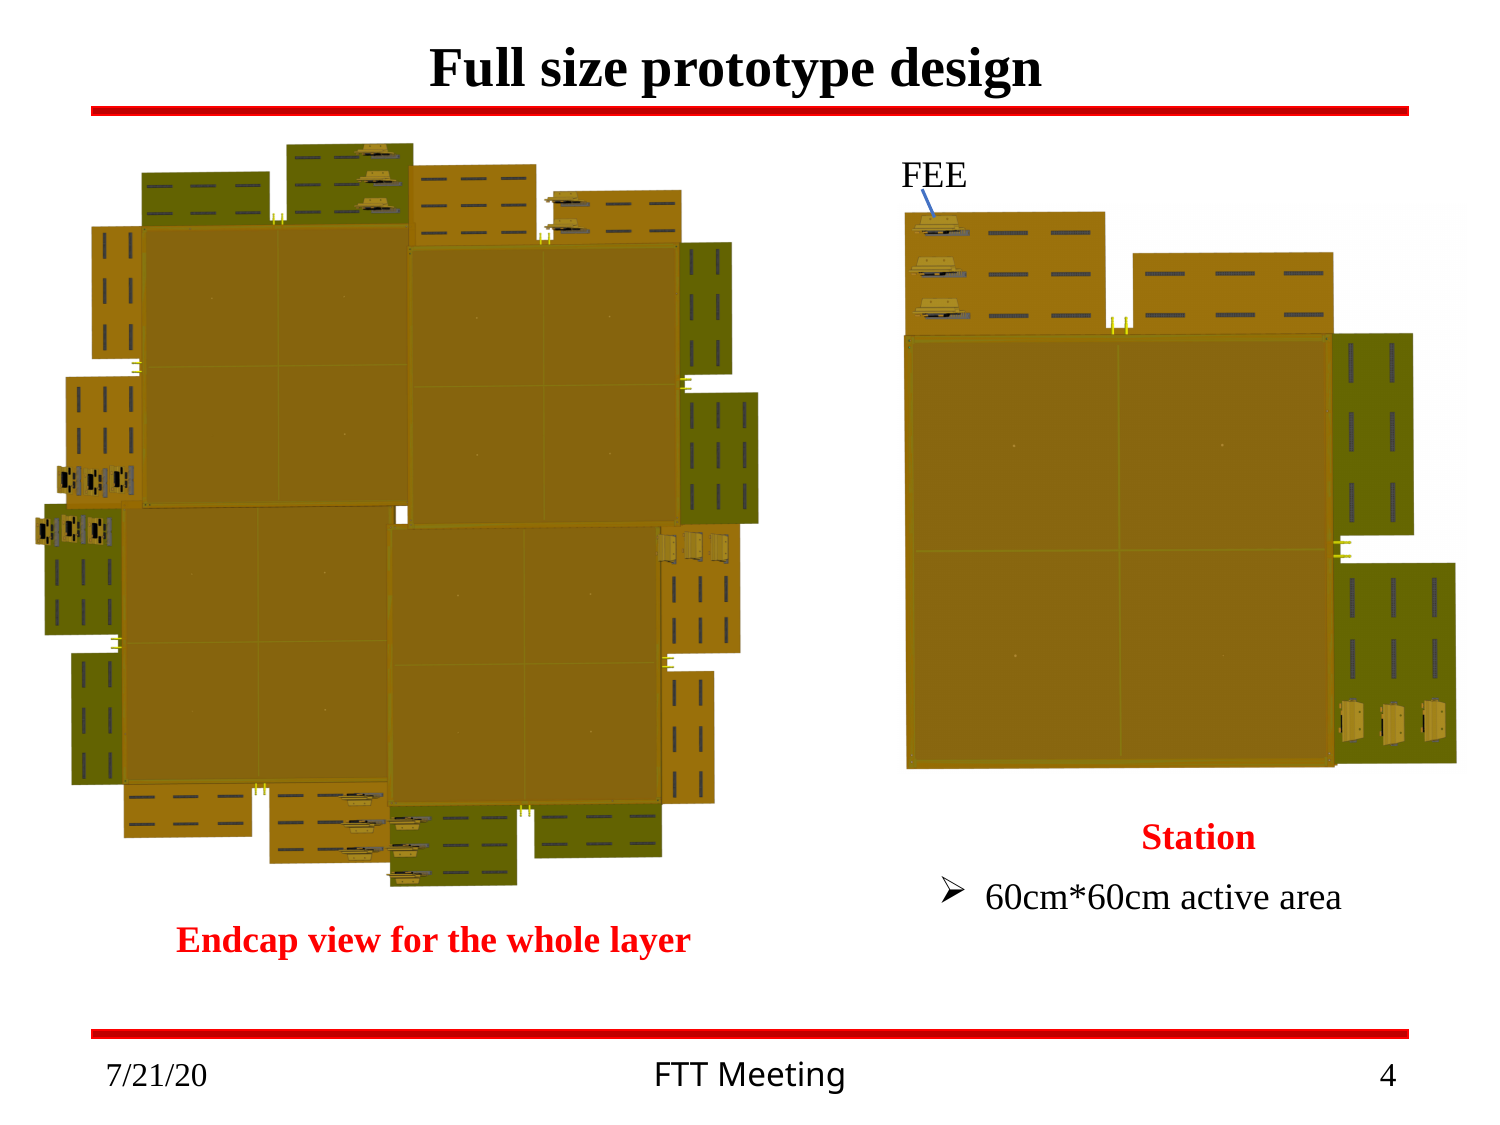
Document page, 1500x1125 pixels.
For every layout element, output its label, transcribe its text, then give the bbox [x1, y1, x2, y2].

footer FTT Meeting [398, 1042, 1102, 1103]
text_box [922, 189, 935, 218]
title Full size prototype design [89, 22, 1412, 115]
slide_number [90, 1042, 398, 1103]
text_box Station [1126, 805, 1271, 864]
text_box 60cm*60cm active area [923, 864, 1377, 925]
text_box Endcap view for the whole layer [161, 907, 707, 968]
text_box FEE [886, 142, 983, 203]
slide_number 3 [1102, 1042, 1412, 1103]
picture [33, 141, 764, 890]
picture [897, 203, 1467, 774]
